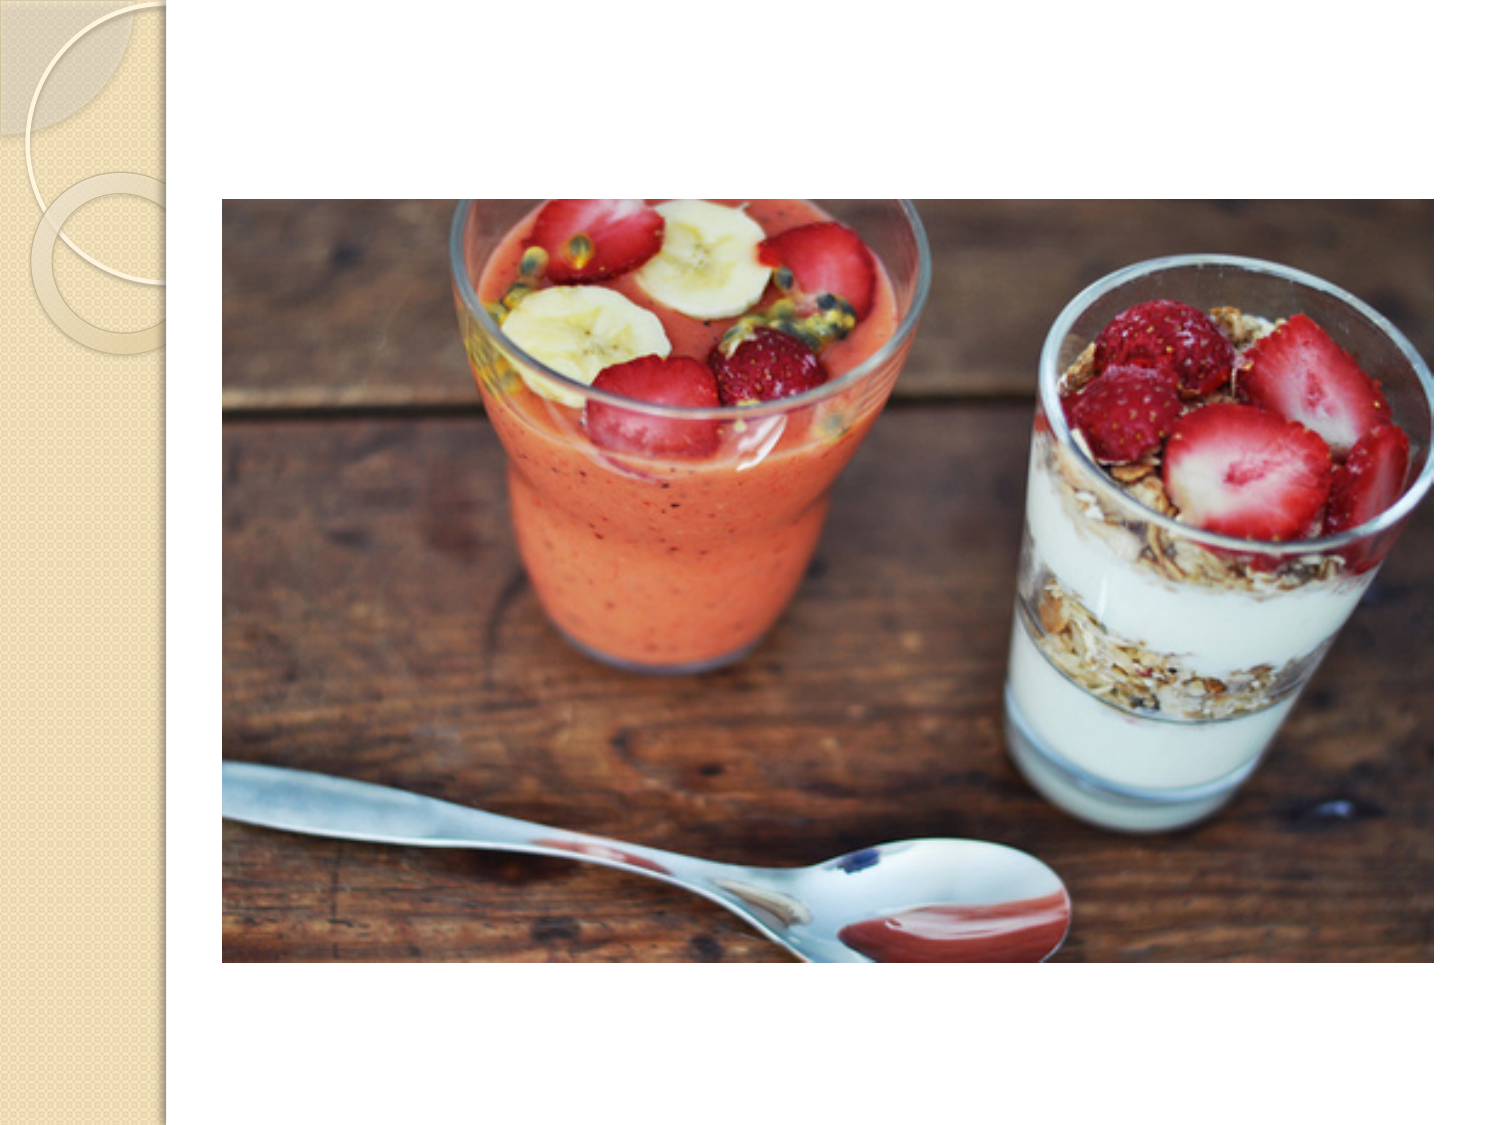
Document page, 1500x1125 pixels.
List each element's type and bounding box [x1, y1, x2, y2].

picture [222, 198, 1434, 963]
